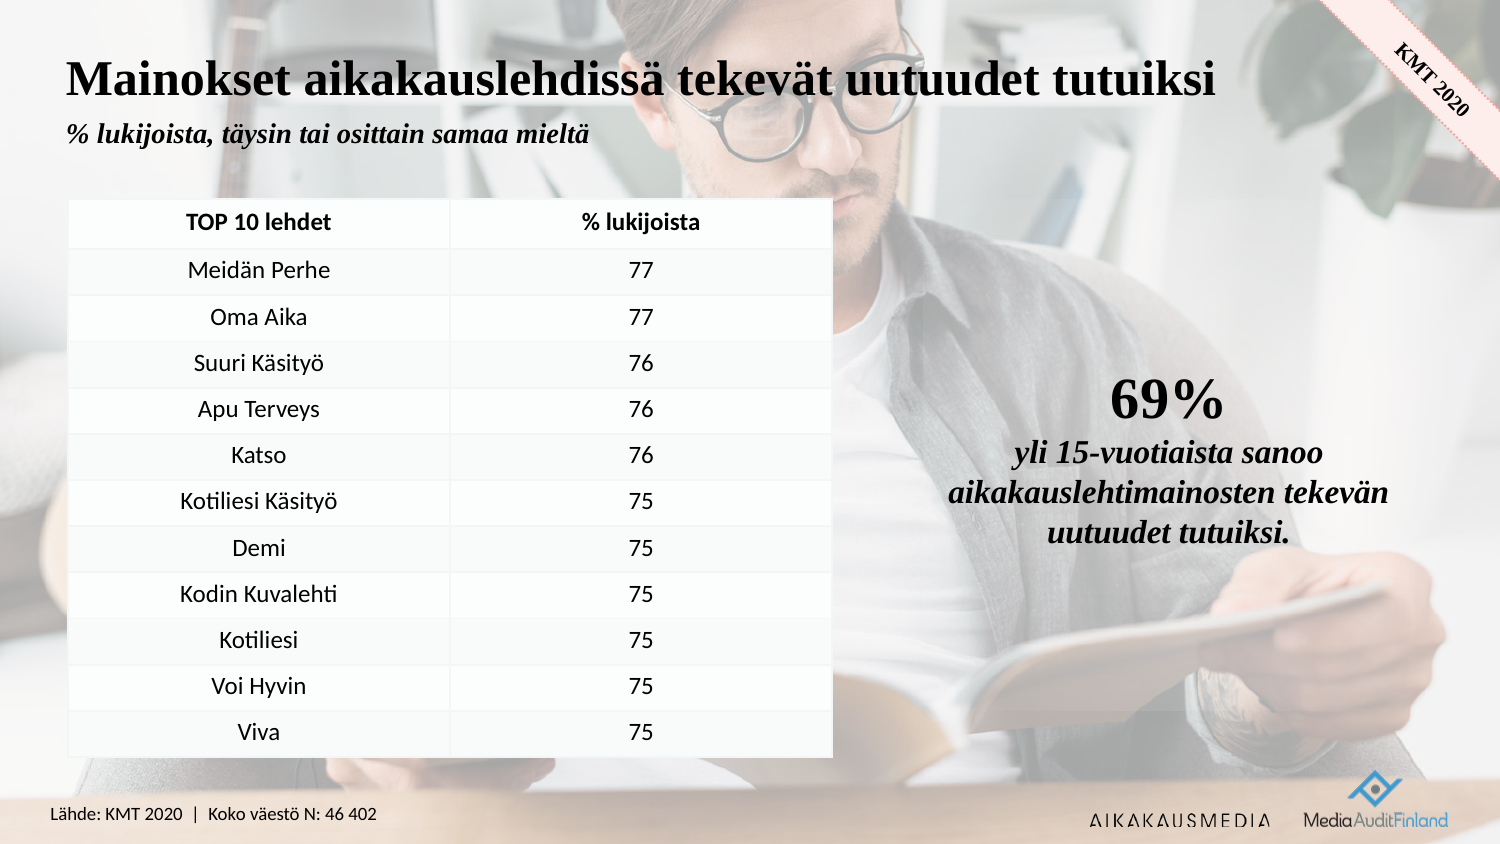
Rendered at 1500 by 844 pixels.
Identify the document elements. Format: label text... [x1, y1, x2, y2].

table_cell Oma Aika [69, 296, 449, 341]
title Mainokset aikakauslehdissä tekevät uutuudet tutuiksi [50, 43, 1246, 107]
table_cell 76 [451, 342, 831, 387]
table_cell 77 [451, 250, 831, 294]
table_cell Kodin Kuvalehti [69, 573, 449, 618]
text_box [923, 199, 1415, 711]
table_cell 75 [451, 619, 831, 664]
table_cell 53 [0, 0, 1500, 844]
table_cell 75 [451, 527, 831, 571]
table_cell Kotiliesi [69, 619, 449, 664]
table_header % lukijoista [451, 200, 831, 248]
table_cell 75 [451, 712, 831, 756]
table_cell Voi Hyvin [69, 666, 449, 710]
table_cell Demi [69, 527, 449, 571]
table_cell 76 [451, 435, 831, 479]
table_cell 75 [451, 666, 831, 710]
table_cell 77 [451, 296, 831, 341]
table_cell Apu Terveys [69, 389, 449, 433]
table_cell Suuri Käsityö [69, 342, 449, 387]
list % lukijoista, täysin tai osittain samaa mieltä [50, 107, 1450, 157]
table_cell Meidän Perhe [69, 250, 449, 294]
picture [1291, 761, 1459, 840]
table_cell 76 [451, 389, 831, 433]
table_cell 75 [451, 481, 831, 525]
table_cell Kotiliesi Käsityö [69, 481, 449, 525]
table_header TOP 10 lehdet [69, 200, 449, 248]
table_cell Viva [69, 712, 449, 756]
table_cell Katso [69, 435, 449, 479]
table_cell 75 [451, 573, 831, 618]
